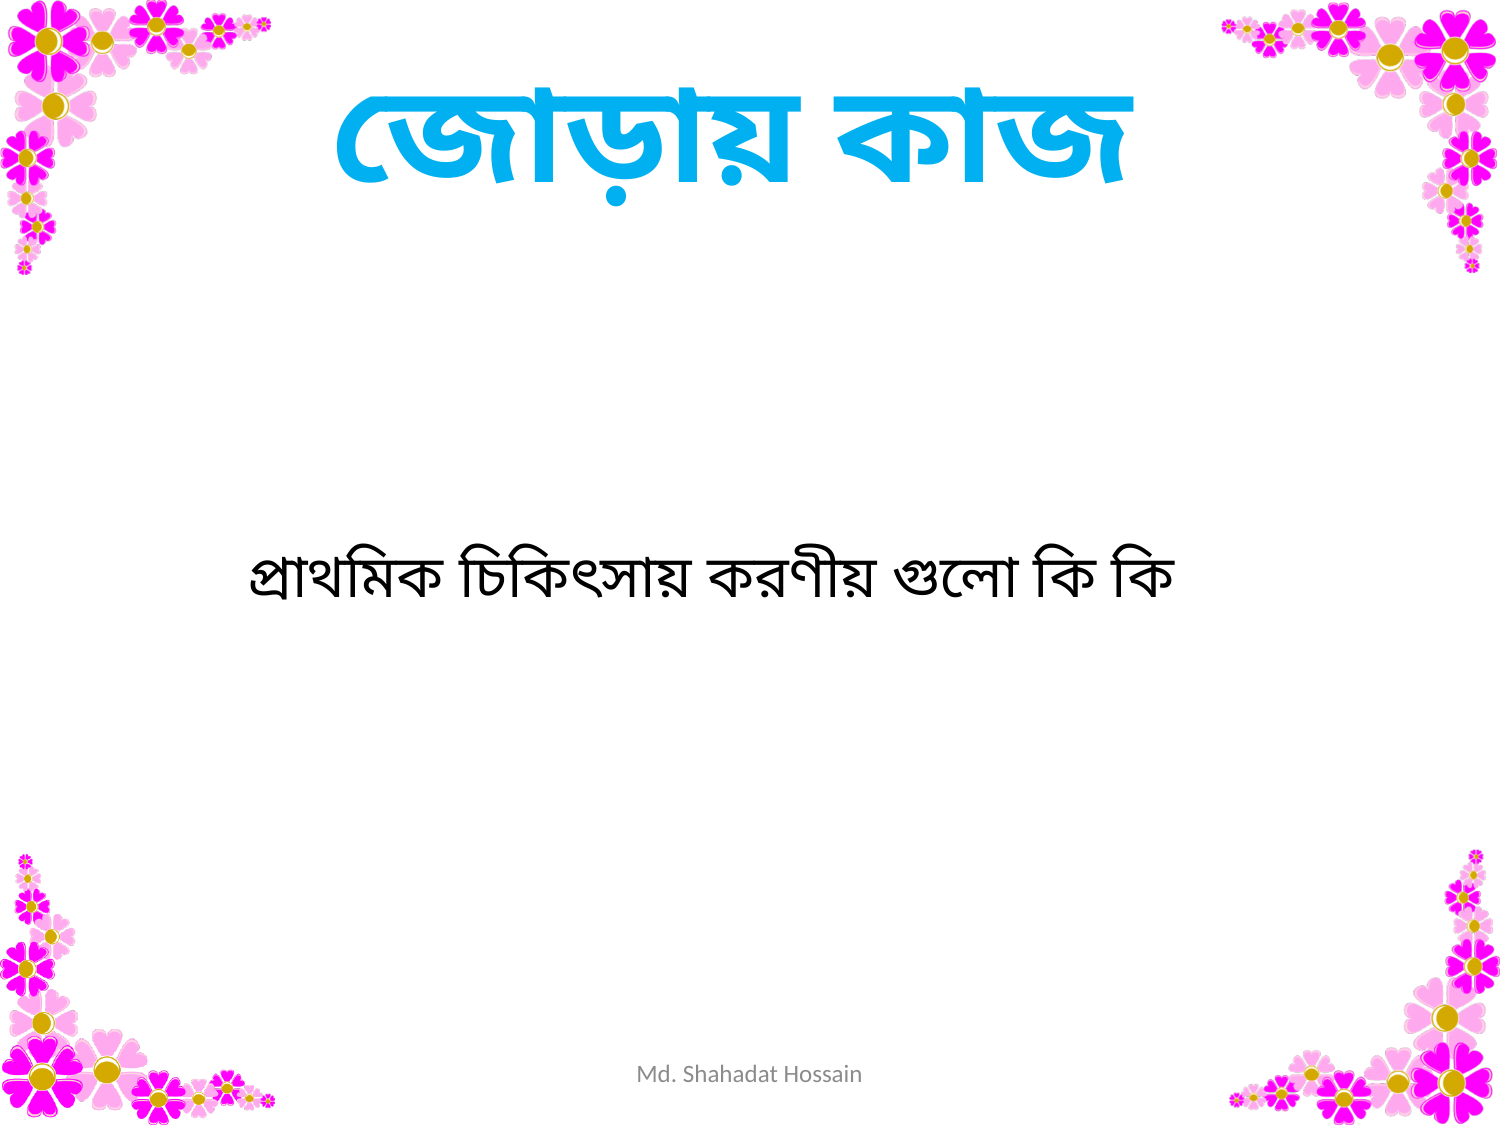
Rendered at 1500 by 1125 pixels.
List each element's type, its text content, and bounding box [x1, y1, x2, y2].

picture [1230, 850, 1500, 1125]
footer Md. Shahadat Hossain [512, 1042, 988, 1103]
text_box জোড়ায় কাজ [50, 37, 1450, 218]
picture [1222, 3, 1497, 273]
picture [0, 854, 275, 1125]
text_box প্রাথমিক চিকিৎসায় করণীয় গুলো কি কি [212, 532, 1225, 617]
picture [1, 0, 271, 275]
